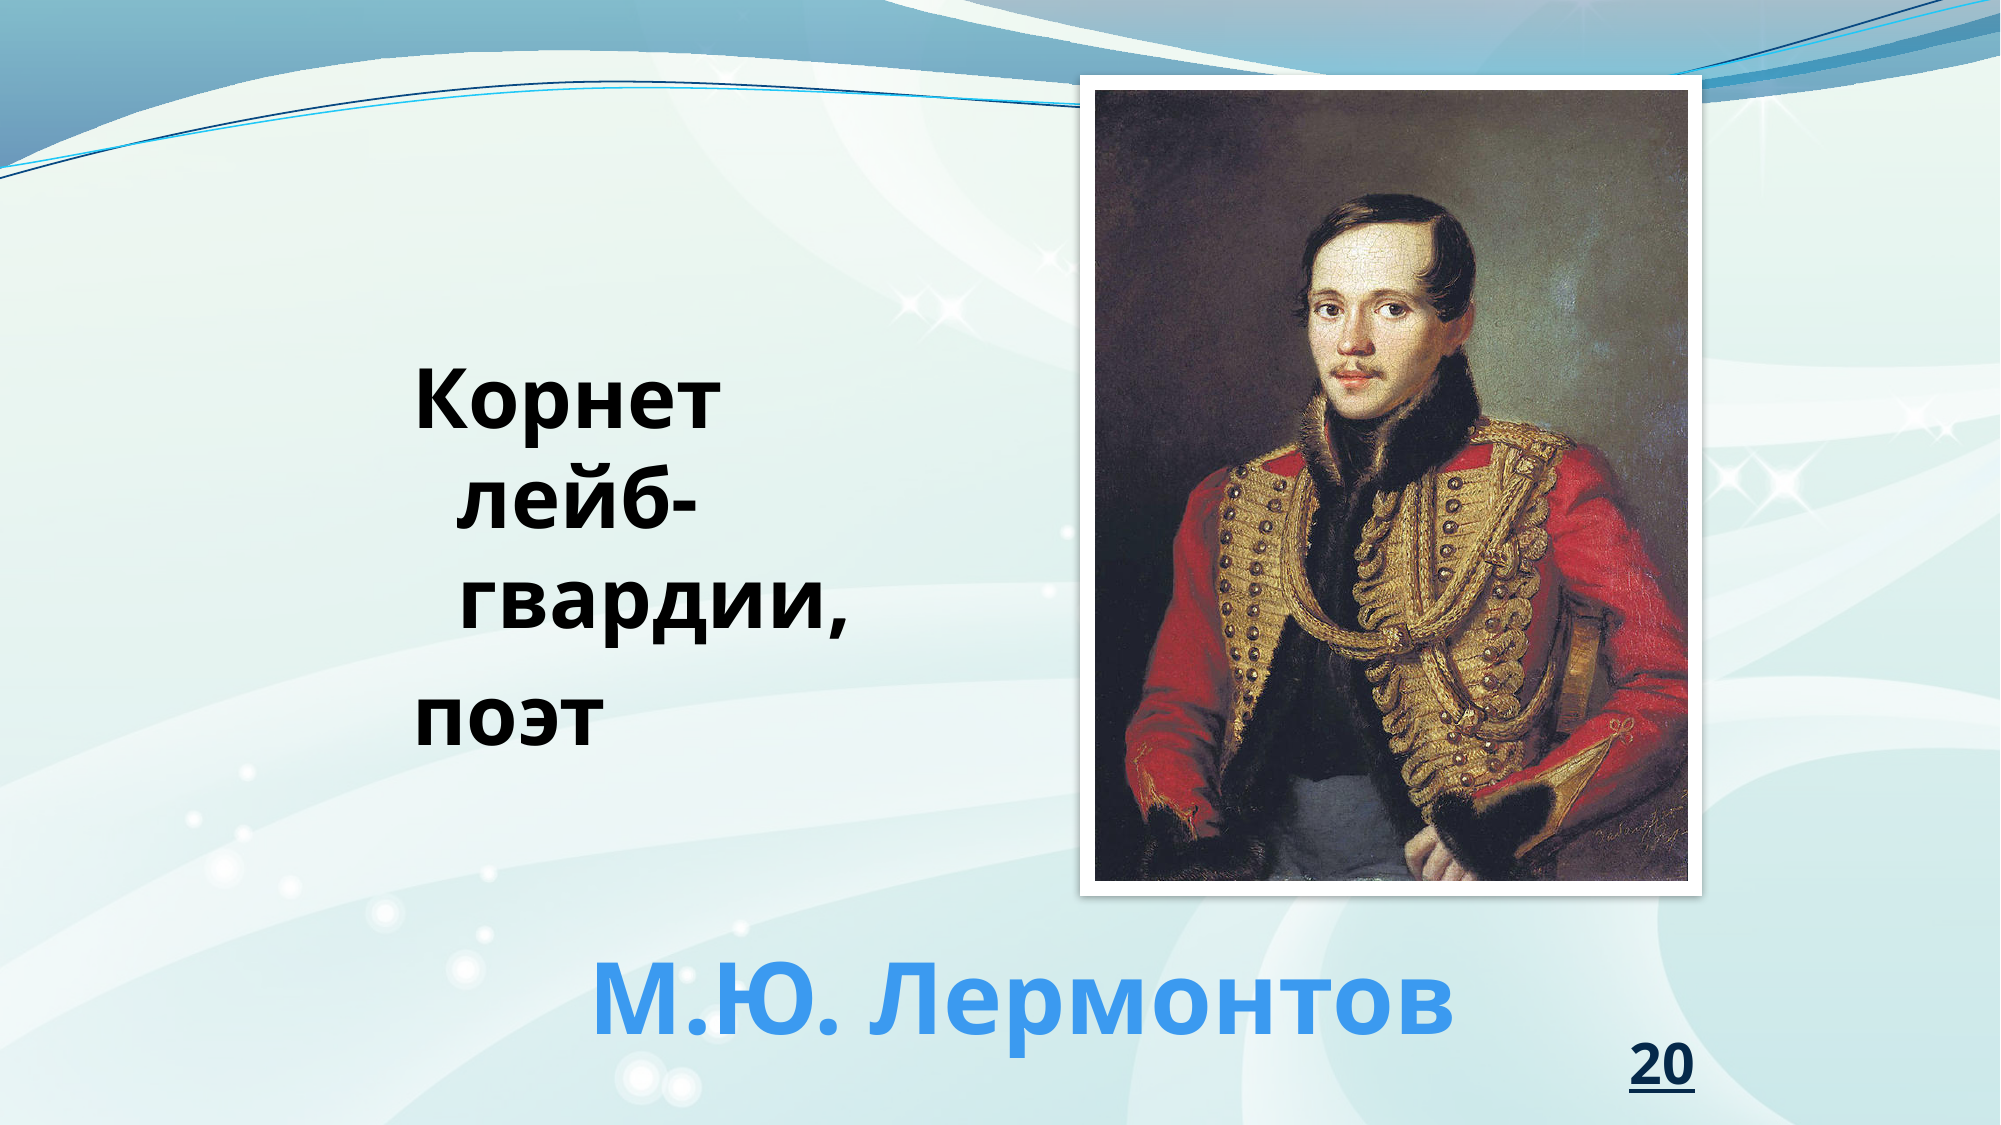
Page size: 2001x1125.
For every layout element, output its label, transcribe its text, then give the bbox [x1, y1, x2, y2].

text_box 20 [1585, 1019, 1739, 1114]
list Корнет лейб-гвардии, поэт [397, 338, 1059, 855]
picture [1094, 89, 1688, 882]
title М.Ю. Лермонтов [296, 890, 1750, 1055]
